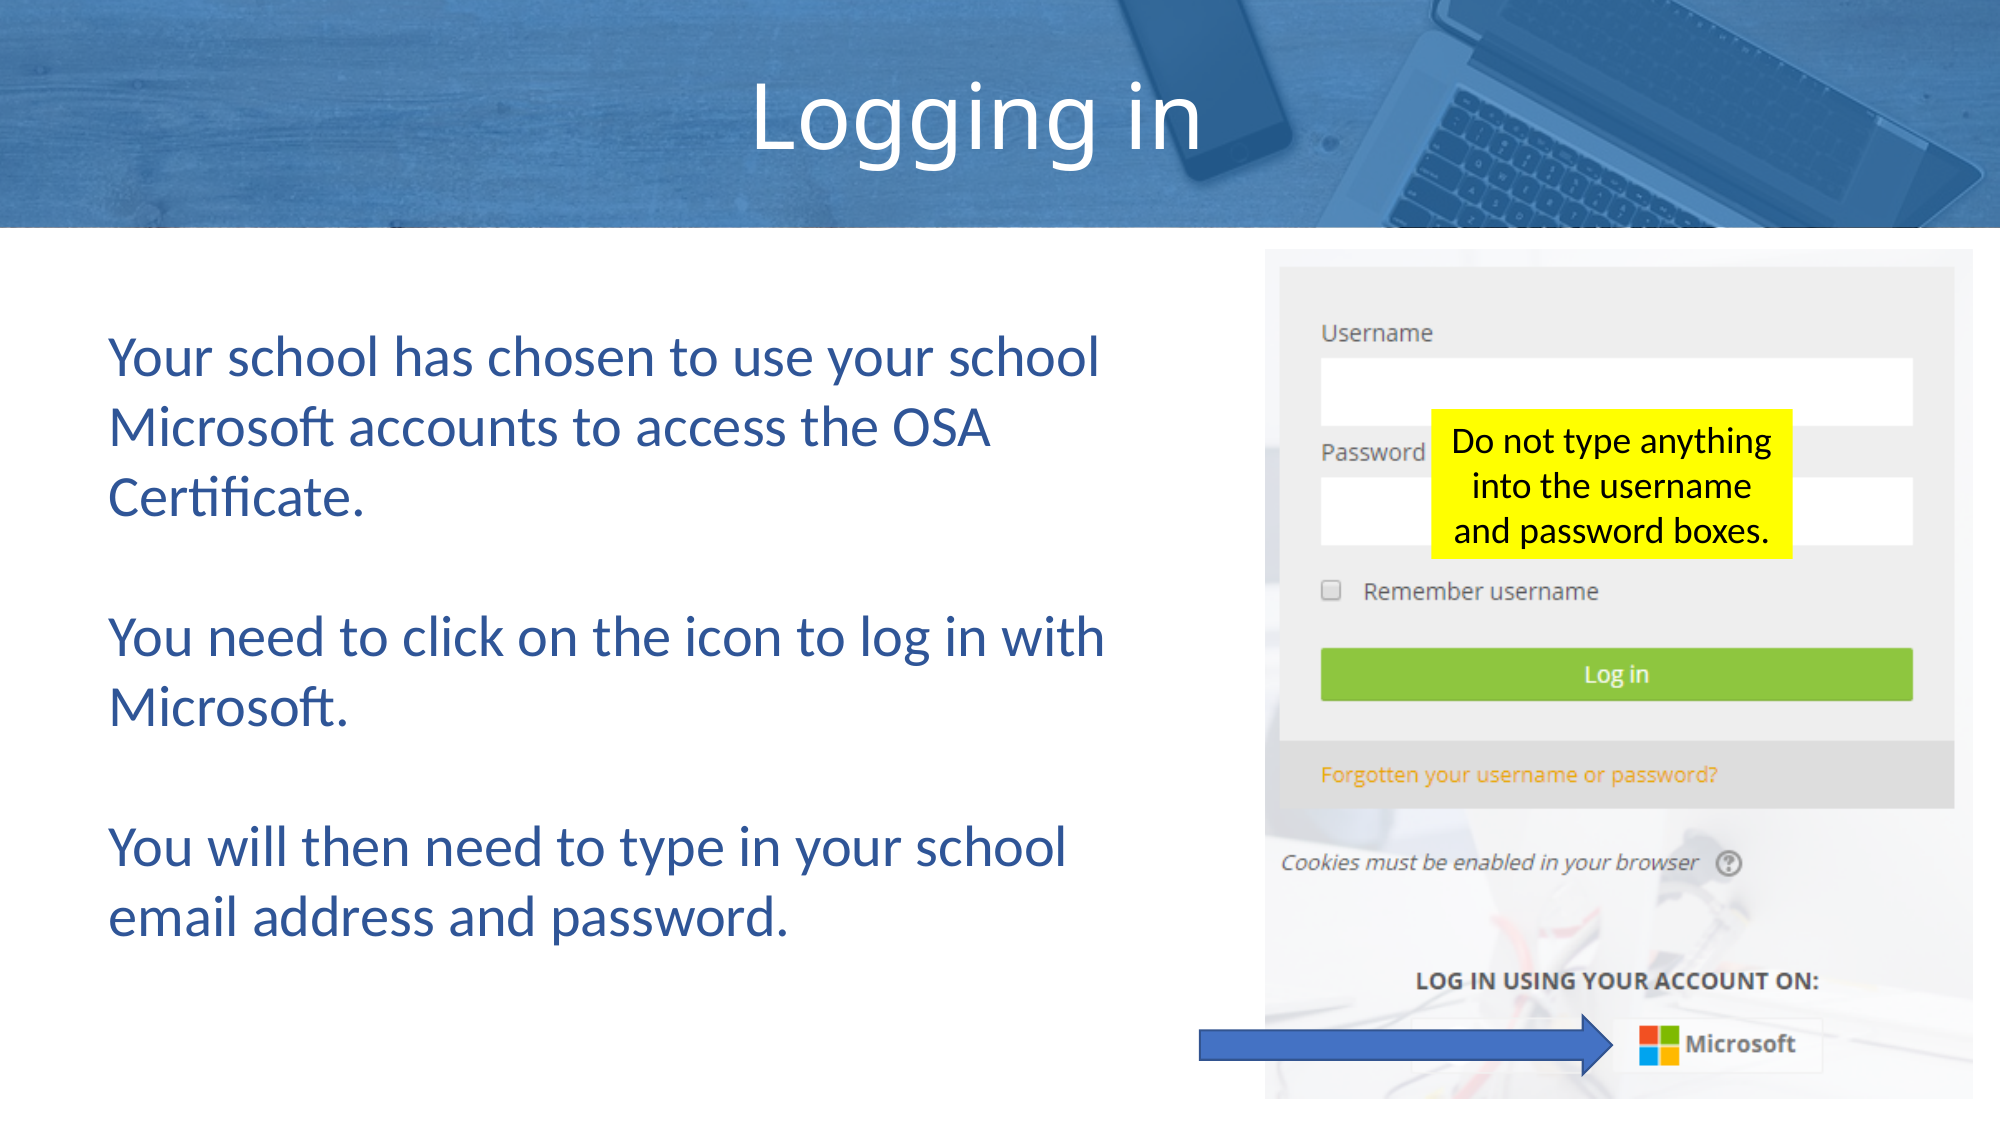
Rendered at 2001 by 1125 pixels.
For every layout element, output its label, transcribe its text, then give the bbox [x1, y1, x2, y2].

text_box Your school has chosen to use your school Microsoft accounts to access the OSA Certificate. You need to click on the icon to log in with Microsoft. You will then need to type in your school email address and password. [93, 310, 1142, 956]
picture [1265, 249, 1973, 1099]
text_box [1198, 1029, 1265, 1061]
picture [0, 0, 2000, 228]
